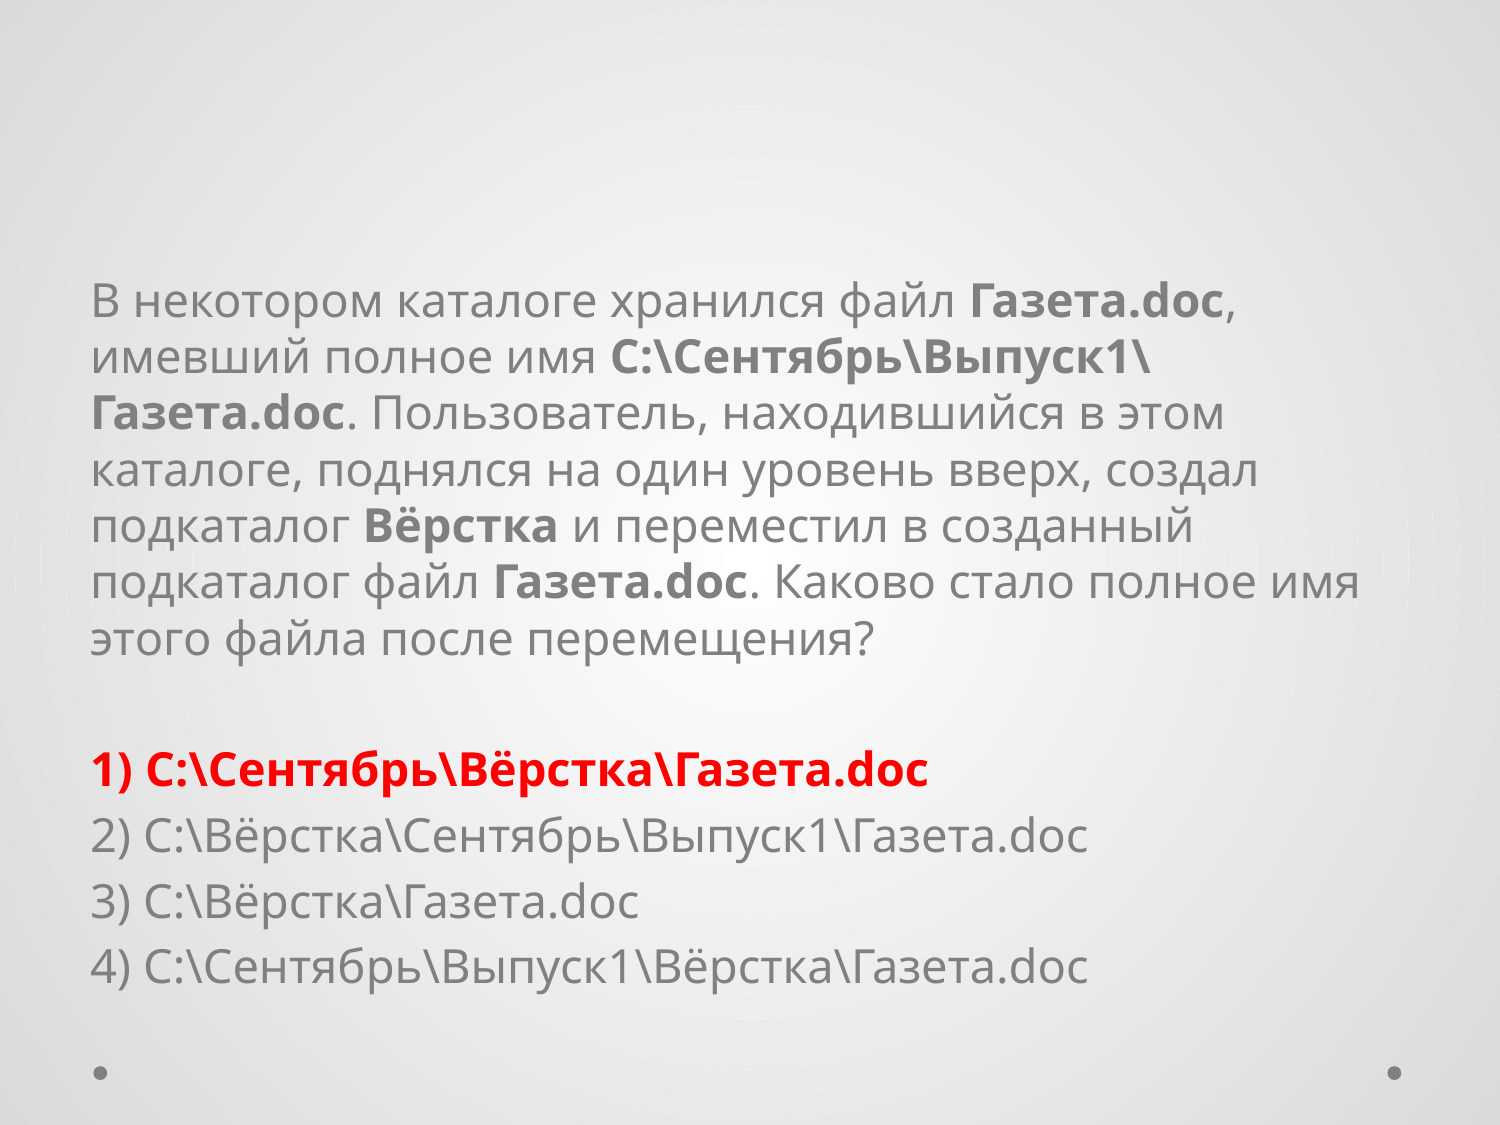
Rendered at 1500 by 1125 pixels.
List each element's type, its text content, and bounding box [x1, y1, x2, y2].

list В некотором каталоге хранился файл Газета.doc, имевший полное имя С:\Сентябрь\Выпуск1\Газета.doc. Пользователь, находившийся в этом каталоге, поднялся на один уровень вверх, создал подкаталог Вёрстка и переместил в созданный подкаталог файл Газета.doc. Каково стало полное имя этого файла после перемещения? 1) С:\Сентябрь\Вёрстка\Газета.doc 2) С:\Bёрстка\Сентябрь\Выпуск1\Газета.doc 3) С:\Вёрстка\Газета.doc 4) С:\Сентябрь\Выпуск1\Вёрстка\Газета.doc [75, 262, 1425, 1005]
